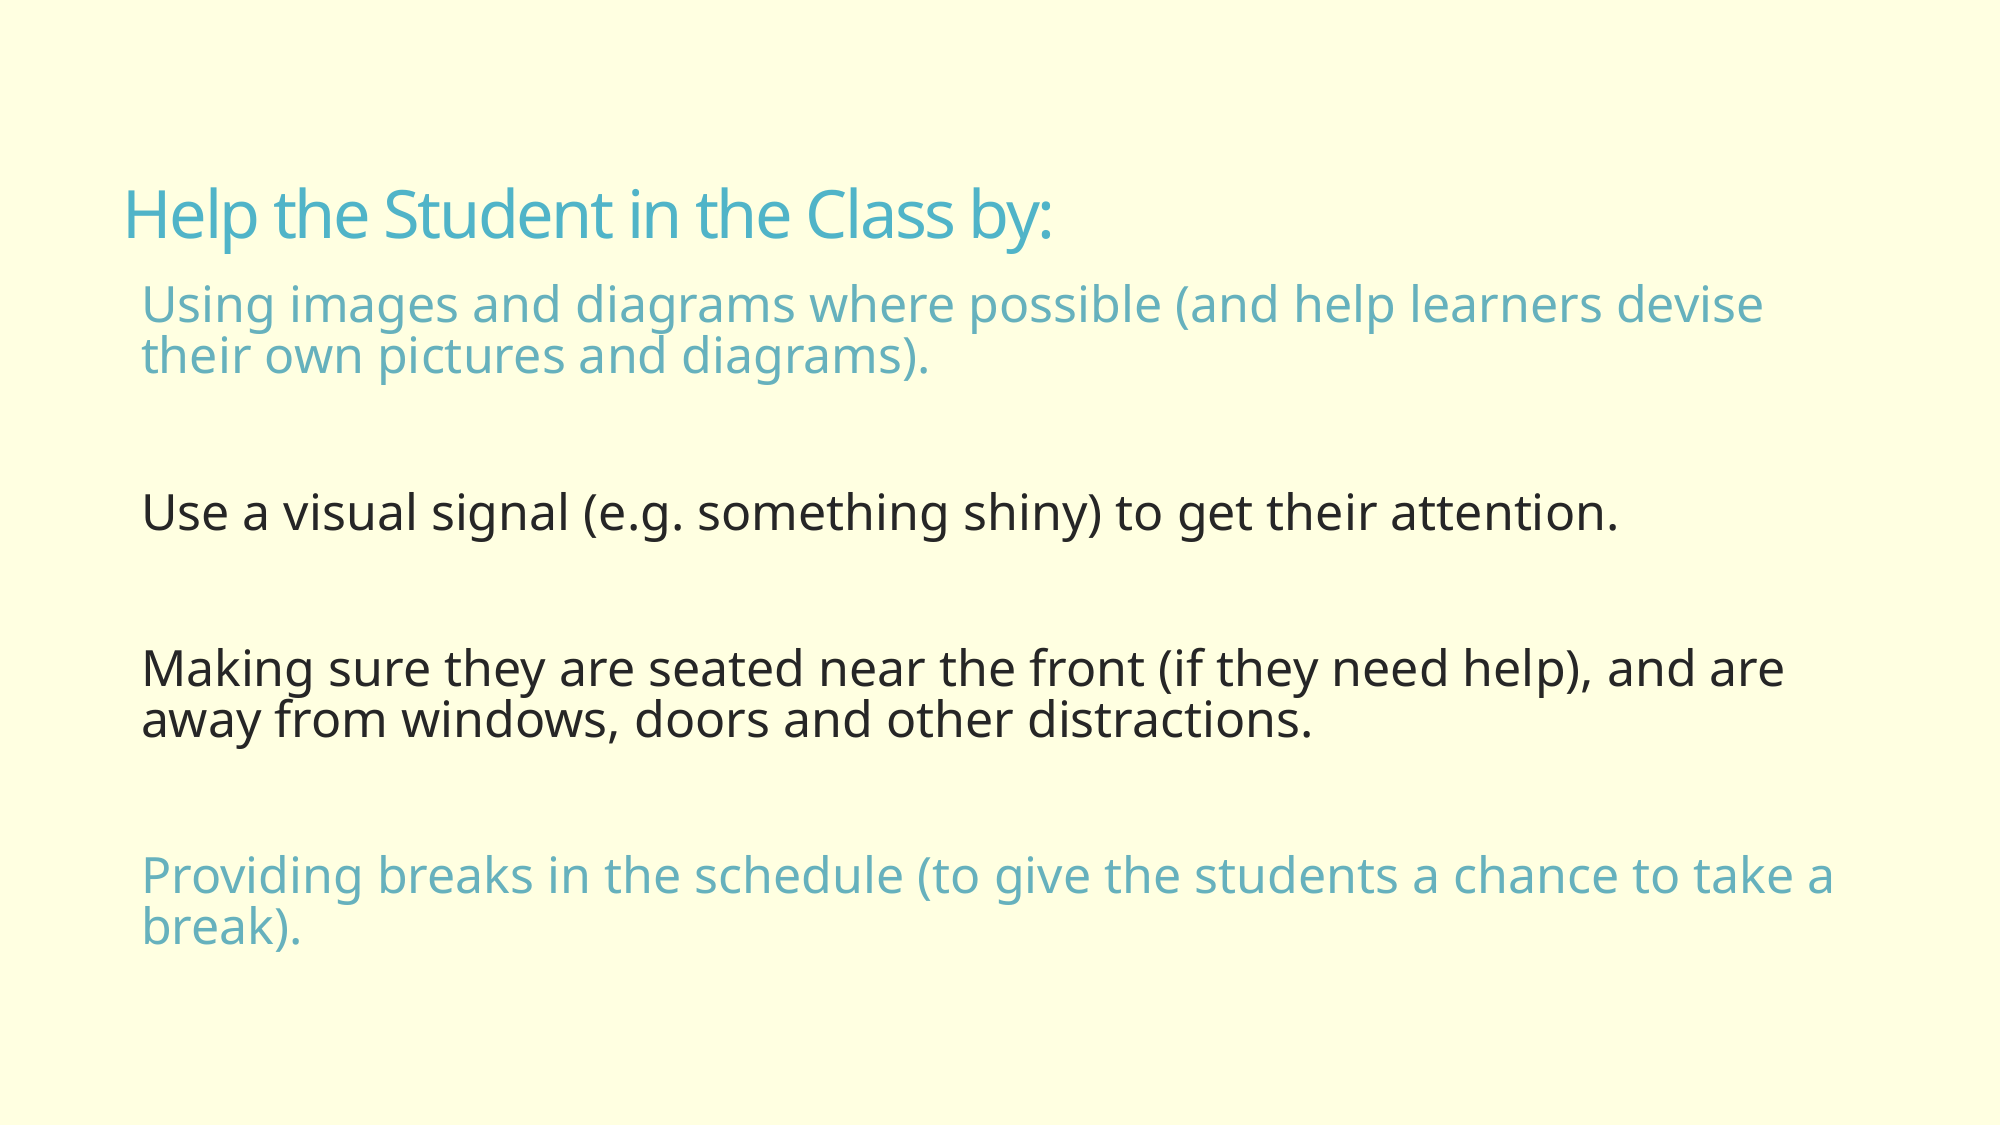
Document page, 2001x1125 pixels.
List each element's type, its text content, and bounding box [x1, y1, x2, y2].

title Help the Student in the Class by: [107, 81, 1875, 354]
list Using images and diagrams where possible (and help learners devise their own pictures and diagrams). Use a visual signal (e.g. something shiny) to get their attention. Making sure they are seated near the front (if they need help), and are away from windows, doors and other distractions. Providing breaks in the schedule (to give the students a chance to take a break). [111, 274, 1876, 893]
